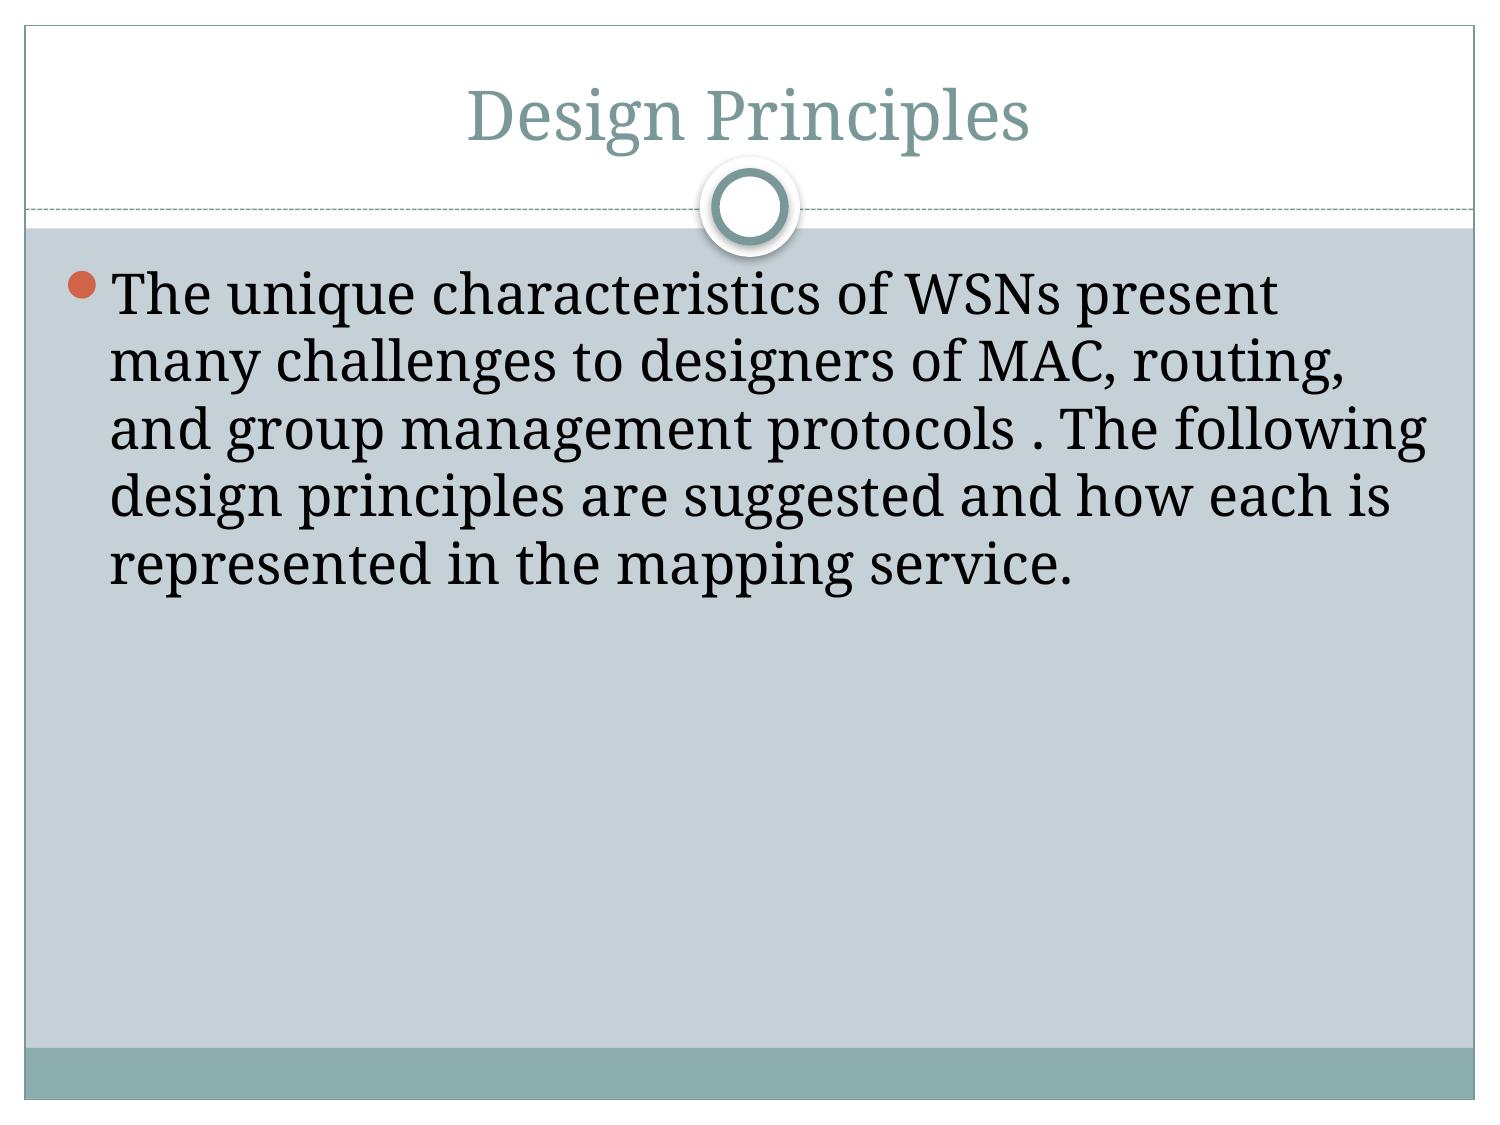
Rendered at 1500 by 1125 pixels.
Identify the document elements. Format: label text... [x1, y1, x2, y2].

list The unique characteristics of WSNs present many challenges to designers of MAC, routing, and group management protocols . The following design principles are suggested and how each is represented in the mapping service. [49, 250, 1445, 1001]
title Design Principles [49, 37, 1450, 162]
